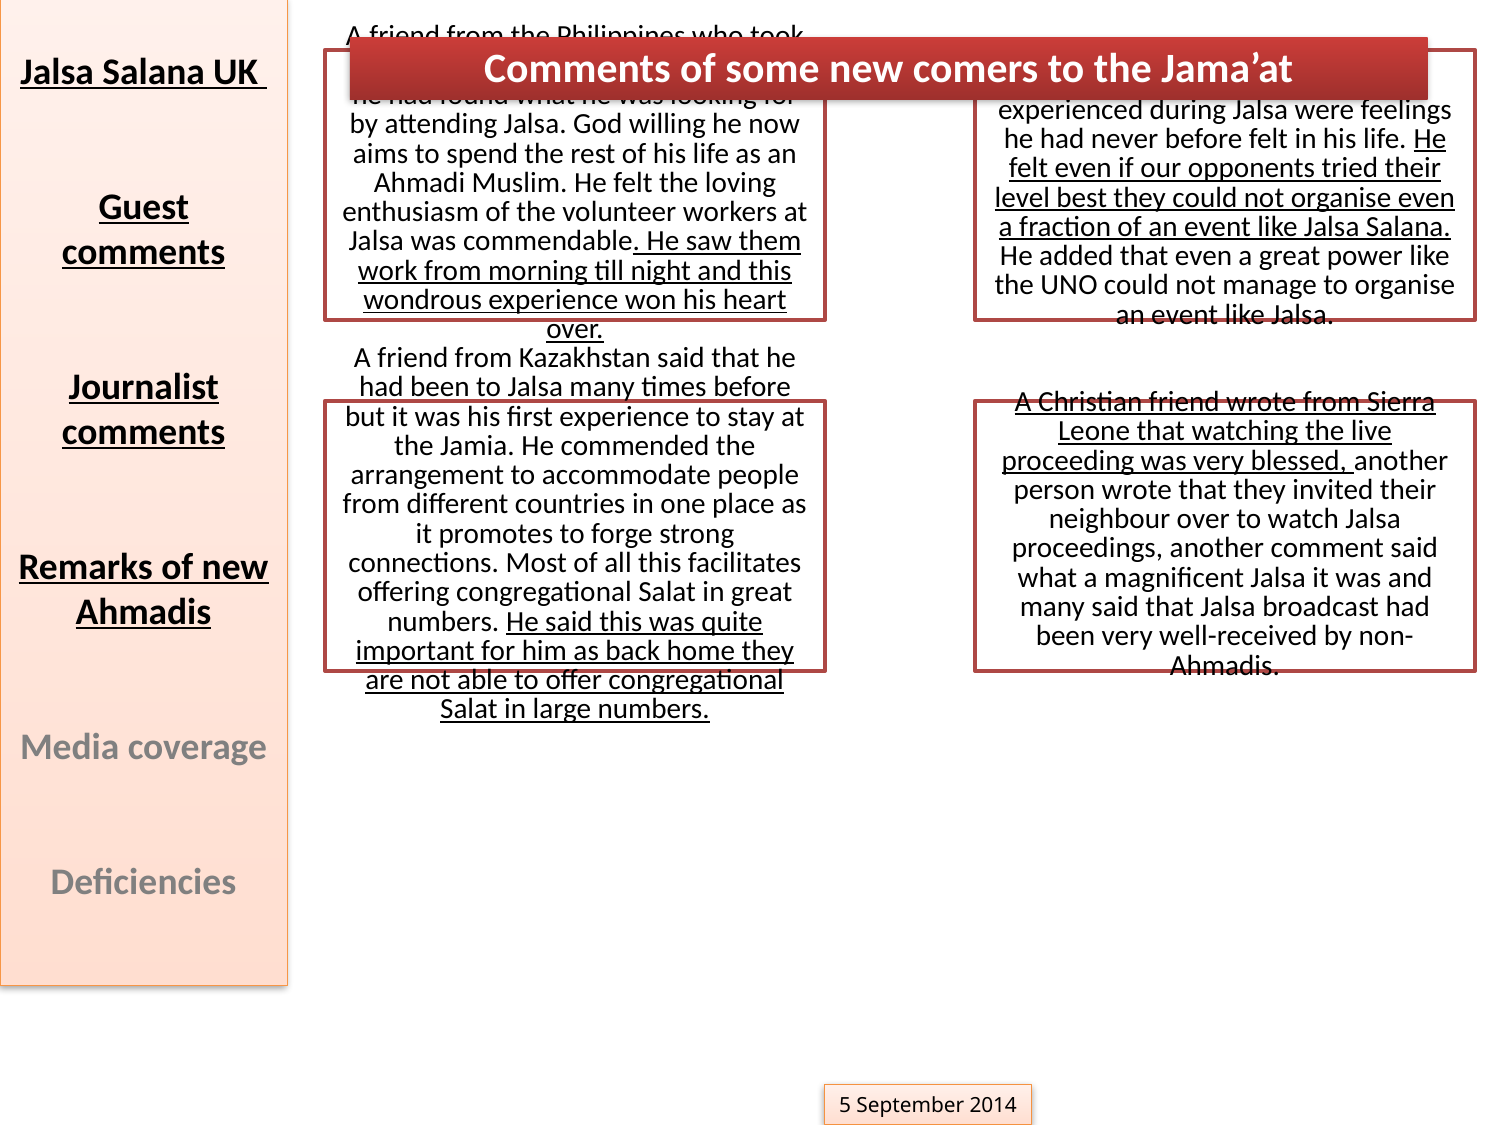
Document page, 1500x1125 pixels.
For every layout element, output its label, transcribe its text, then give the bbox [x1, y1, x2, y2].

text_box Comments of some new comers to the Jama’at [349, 37, 1428, 48]
text_box Jalsa Salana UK Guest comments Journalist comments Remarks of new Ahmadis Media coverage Deficiencies [0, 0, 288, 986]
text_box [324, 49, 1476, 1051]
text_box 5 September 2014 [824, 1084, 1032, 1125]
